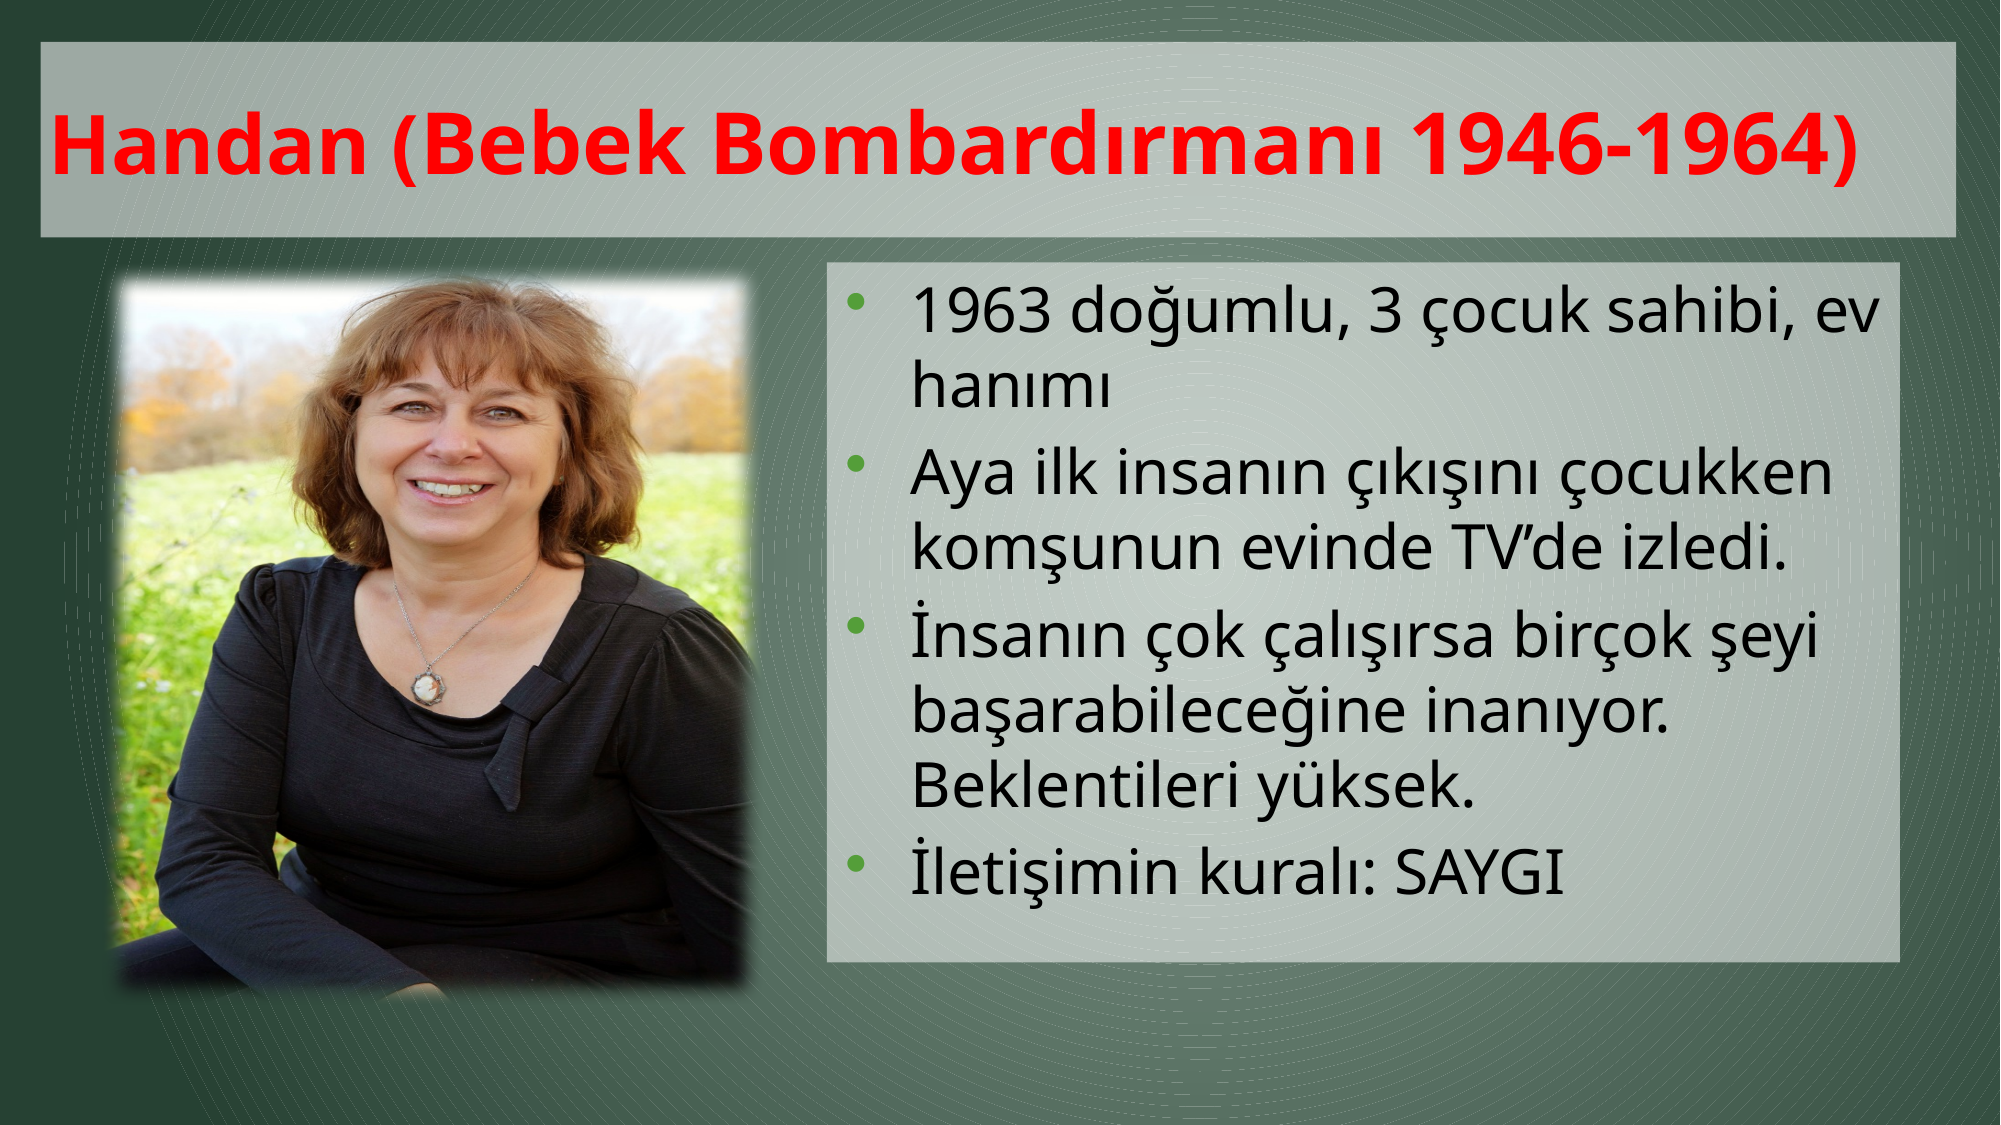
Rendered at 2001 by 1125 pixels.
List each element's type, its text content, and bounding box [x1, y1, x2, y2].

list 1963 doğumlu, 3 çocuk sahibi, ev hanımı Aya ilk insanın çıkışını çocukken komşunun evinde TV’de izledi. İnsanın çok çalışırsa birçok şeyi başarabileceğine inanıyor. Beklentileri yüksek. İletişimin kuralı: SAYGI [826, 262, 1900, 963]
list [101, 261, 763, 1006]
title Handan (Bebek Bombardırmanı 1946-1964) [40, 41, 1957, 238]
